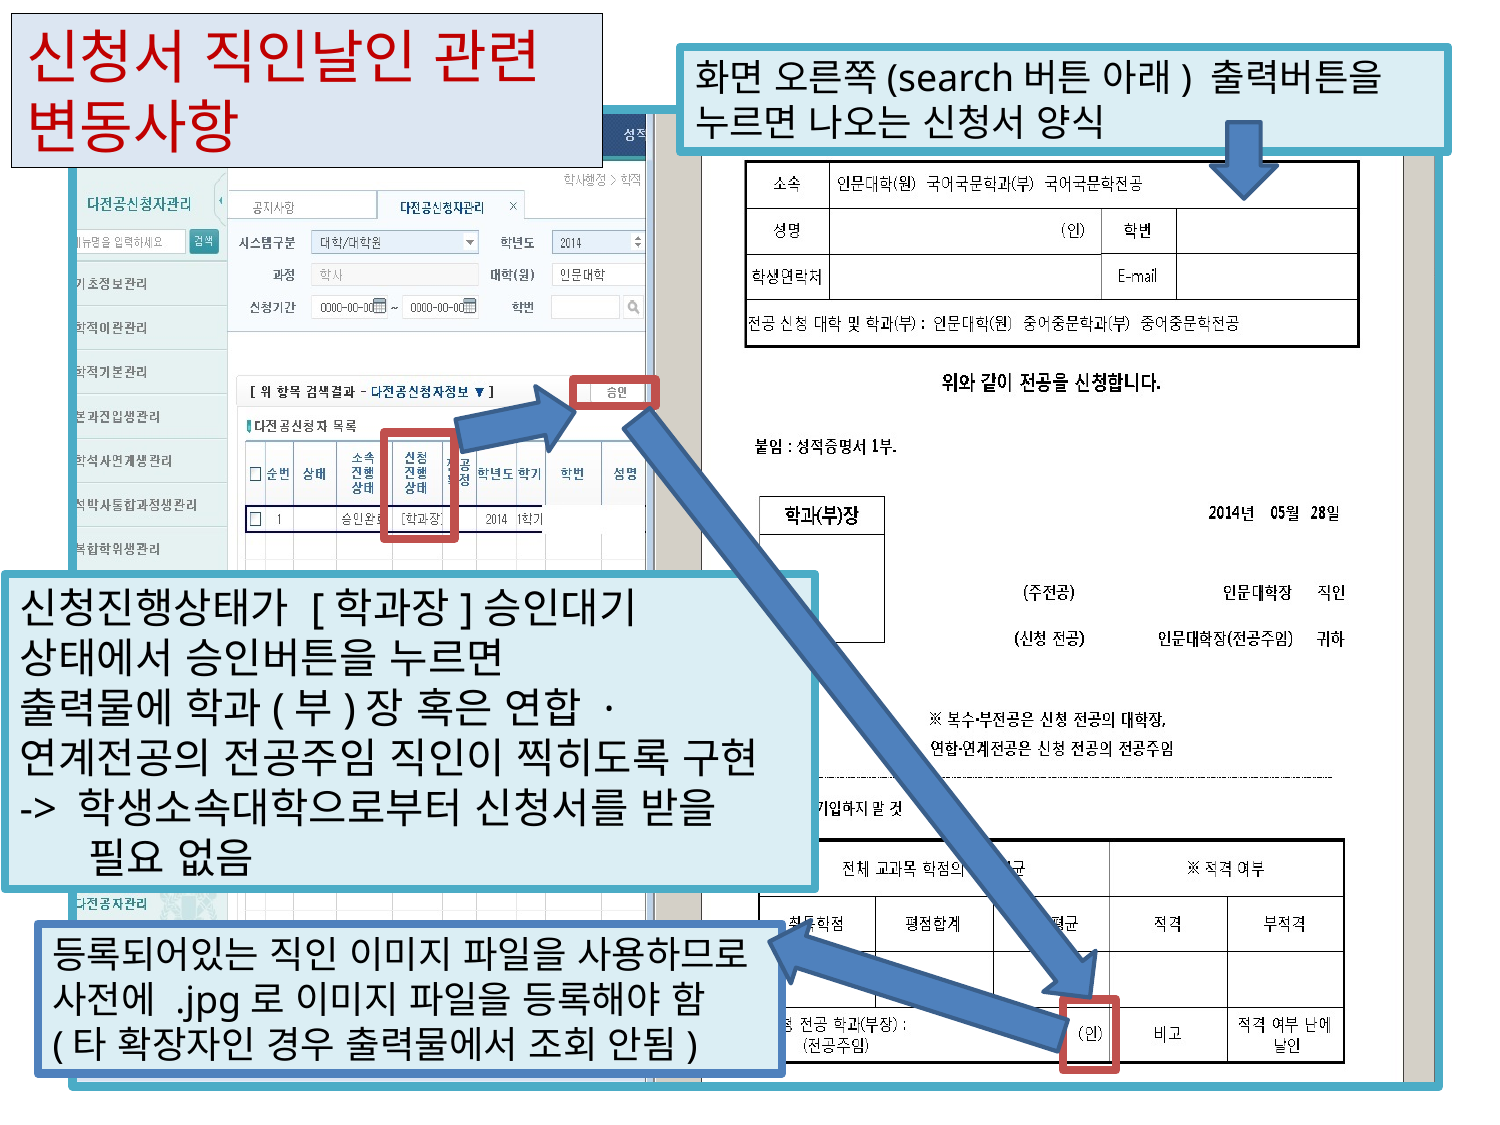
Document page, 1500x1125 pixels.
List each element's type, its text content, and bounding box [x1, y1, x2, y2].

text_box 신청서 직인날인 관련 변동사항 [11, 13, 603, 168]
text_box 등록되어있는 직인 이미지 파일을 사용하므로 사전에 .jpg로 이미지 파일을 등록해야 함 (타 확장자인 경우 출력물에서 조회 안됨) [37, 923, 71, 1074]
text_box 신청진행상태가 [학과장]승인대기 상태에서 승인버튼을 누르면 출력물에 학과(부)장 혹은 연합 · 연계전공의 전공주임 직인이 찍히도록 구현 -> 학생소속대학으로부터 신청서를 받을 필요 없음 [4, 574, 71, 890]
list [76, 113, 1436, 1083]
text_box 화면 오른쪽(search버튼 아래) 출력버튼을 누르면 나오는 신청서 양식 [680, 46, 1448, 152]
